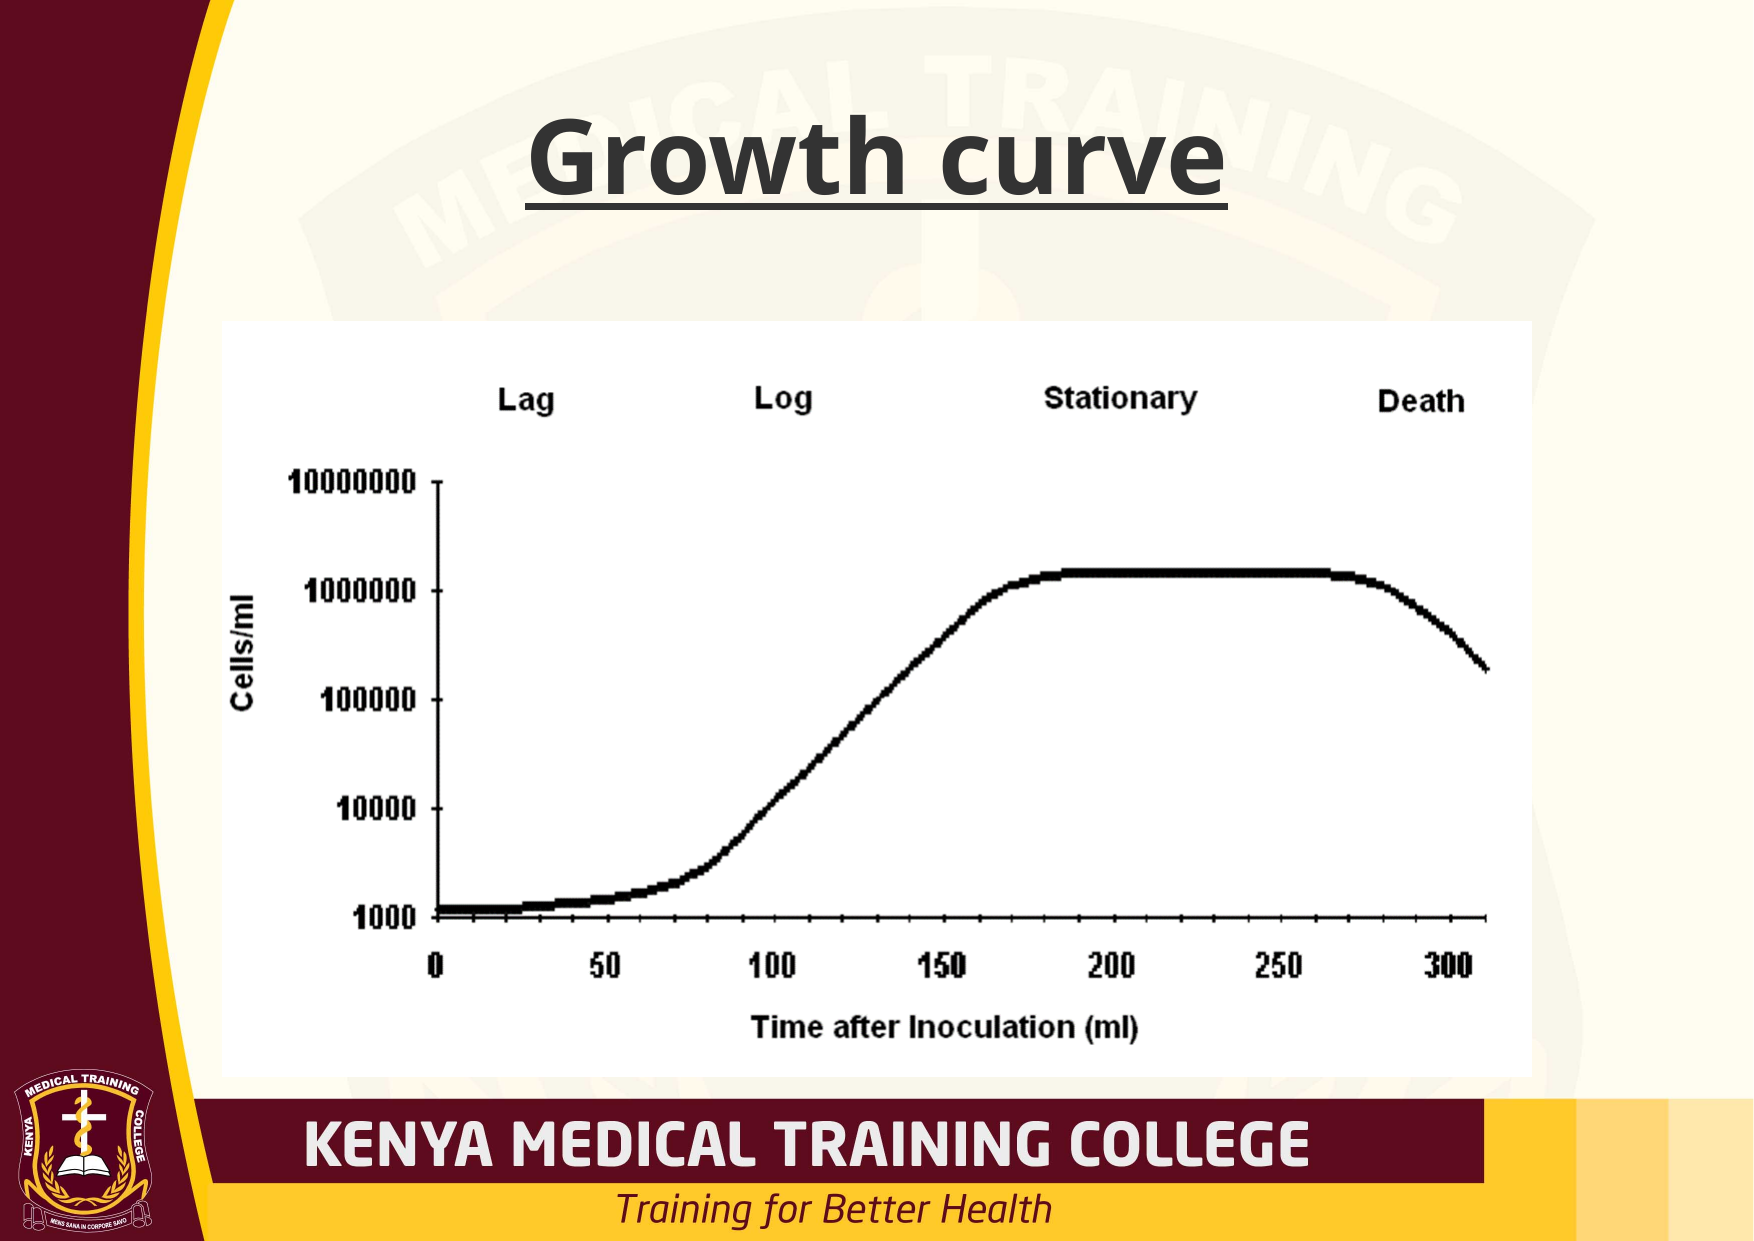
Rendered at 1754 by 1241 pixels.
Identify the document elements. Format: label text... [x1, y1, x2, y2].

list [221, 321, 1532, 1077]
title Growth curve [87, 49, 1666, 257]
picture [0, 0, 1754, 1241]
